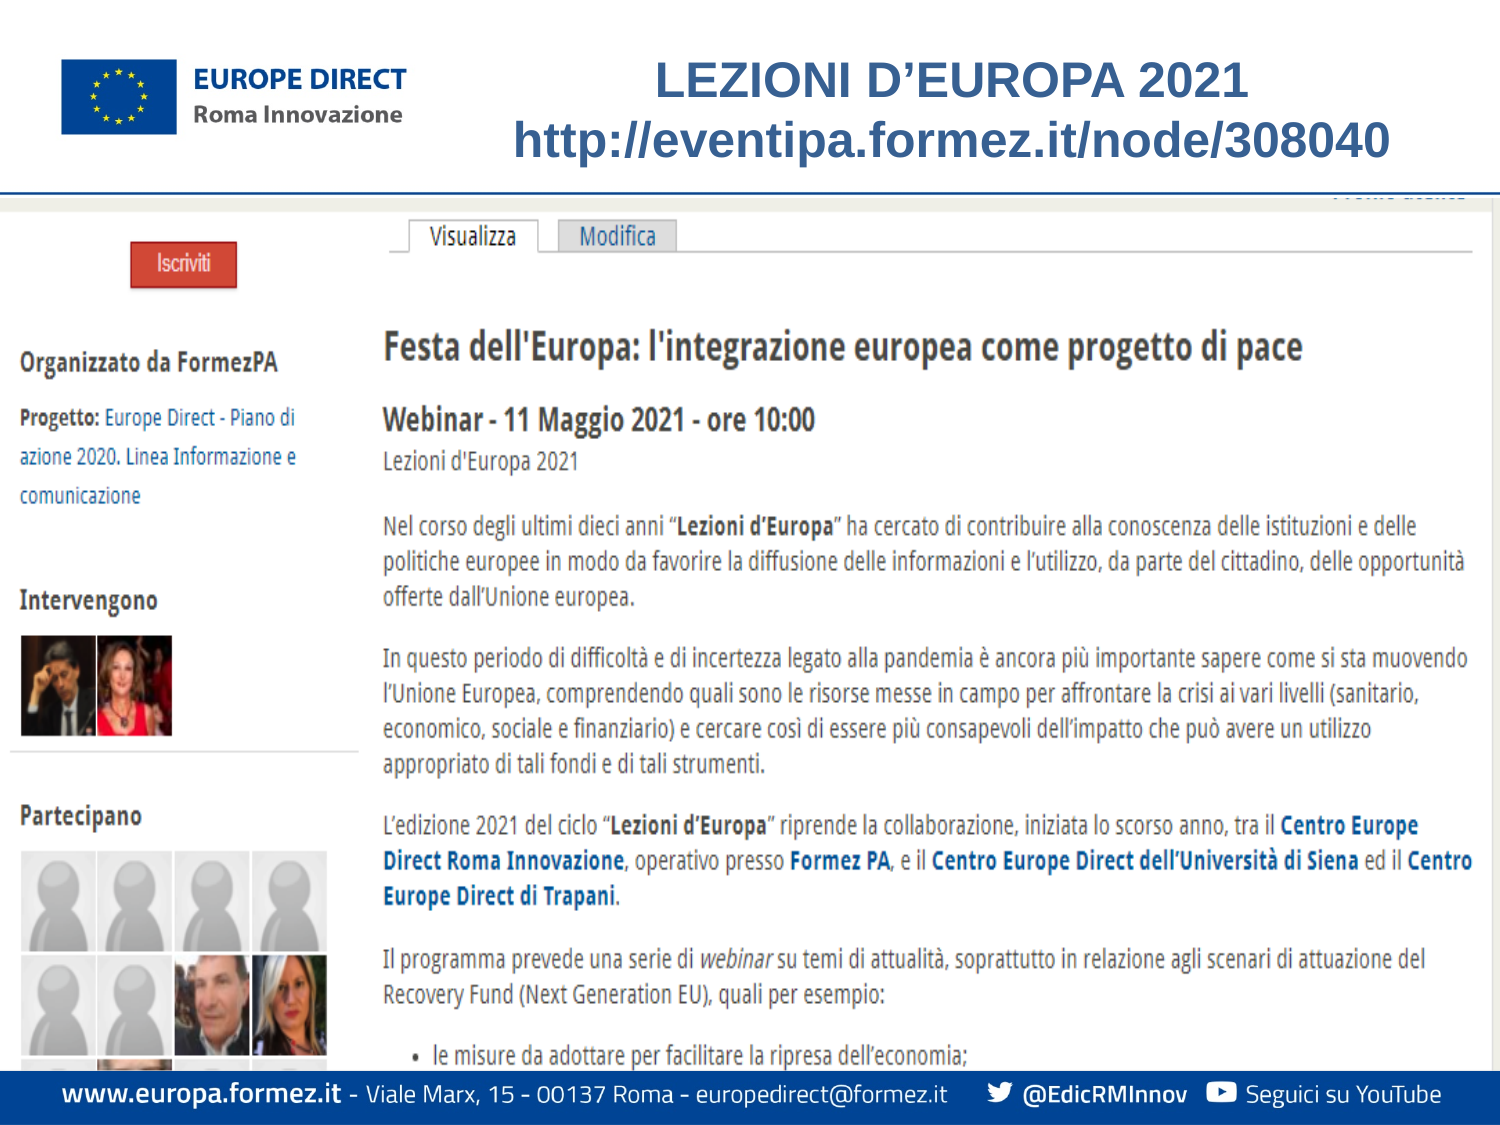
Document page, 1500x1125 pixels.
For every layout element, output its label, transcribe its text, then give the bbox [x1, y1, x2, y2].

title LEZIONI D’EUROPA 2021 http://eventipa.formez.it/node/308040 [469, 18, 1436, 196]
picture [0, 0, 1500, 1125]
